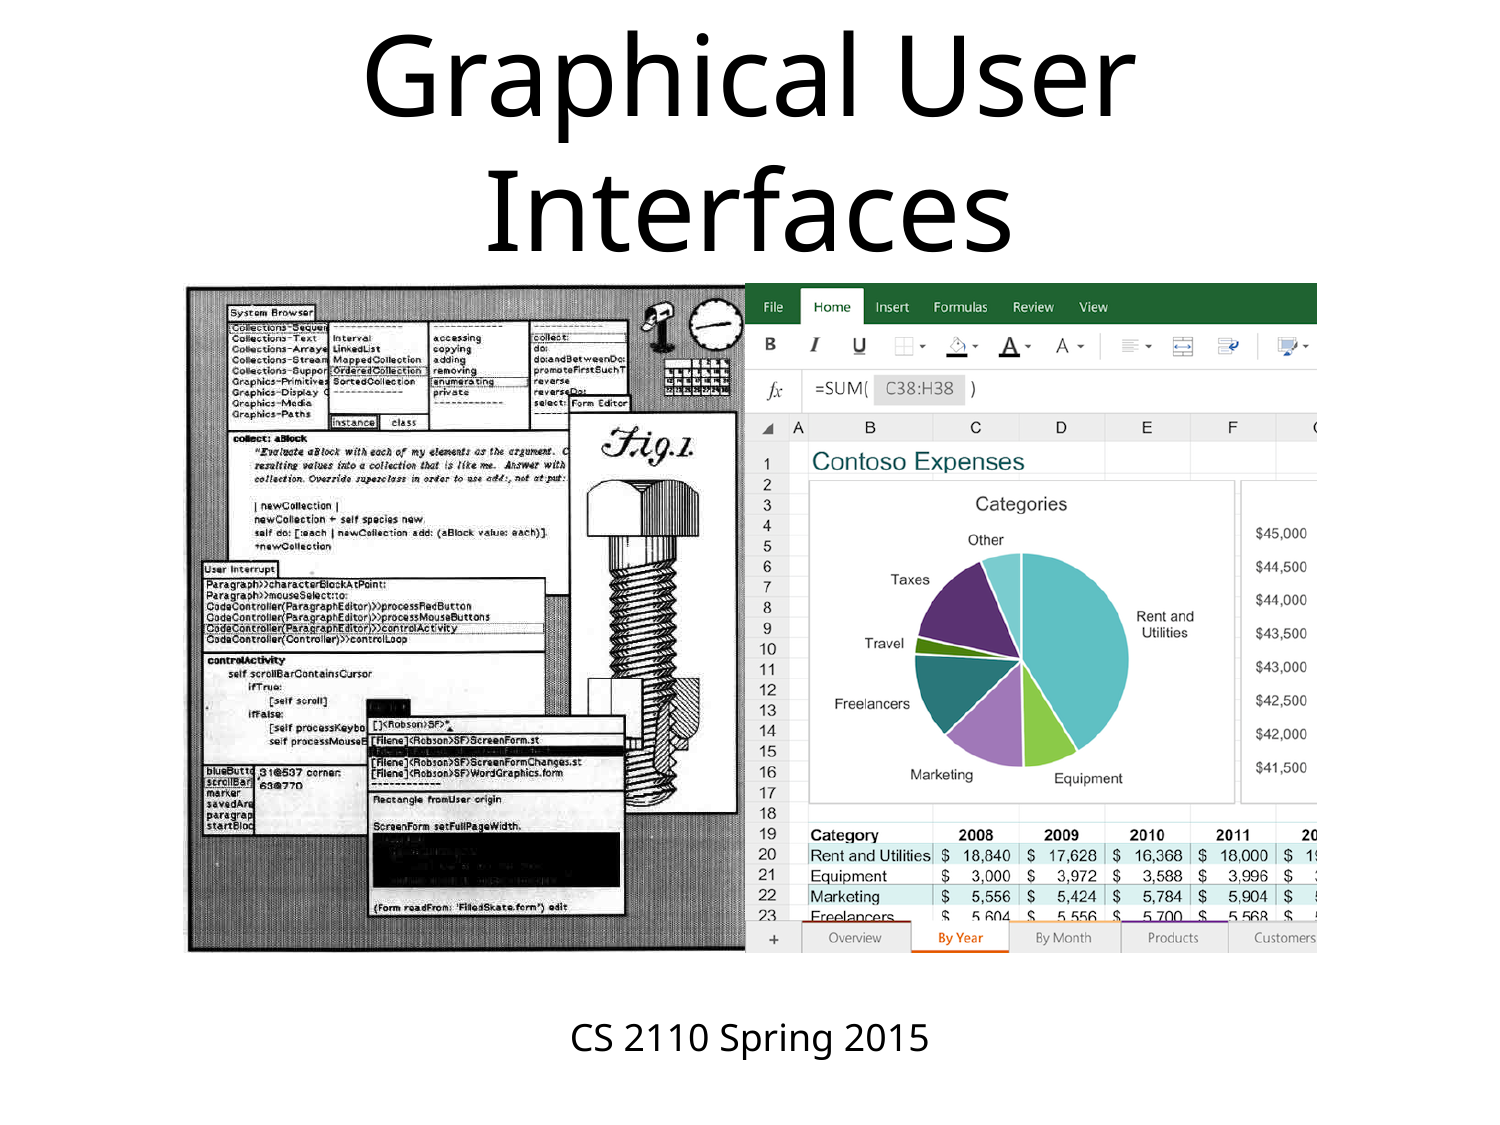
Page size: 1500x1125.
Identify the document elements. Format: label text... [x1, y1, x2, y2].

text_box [182, 283, 1318, 954]
text_box CS 2110 Spring 2015 [522, 1006, 978, 1067]
title Graphical User Interfaces [75, 45, 1425, 233]
